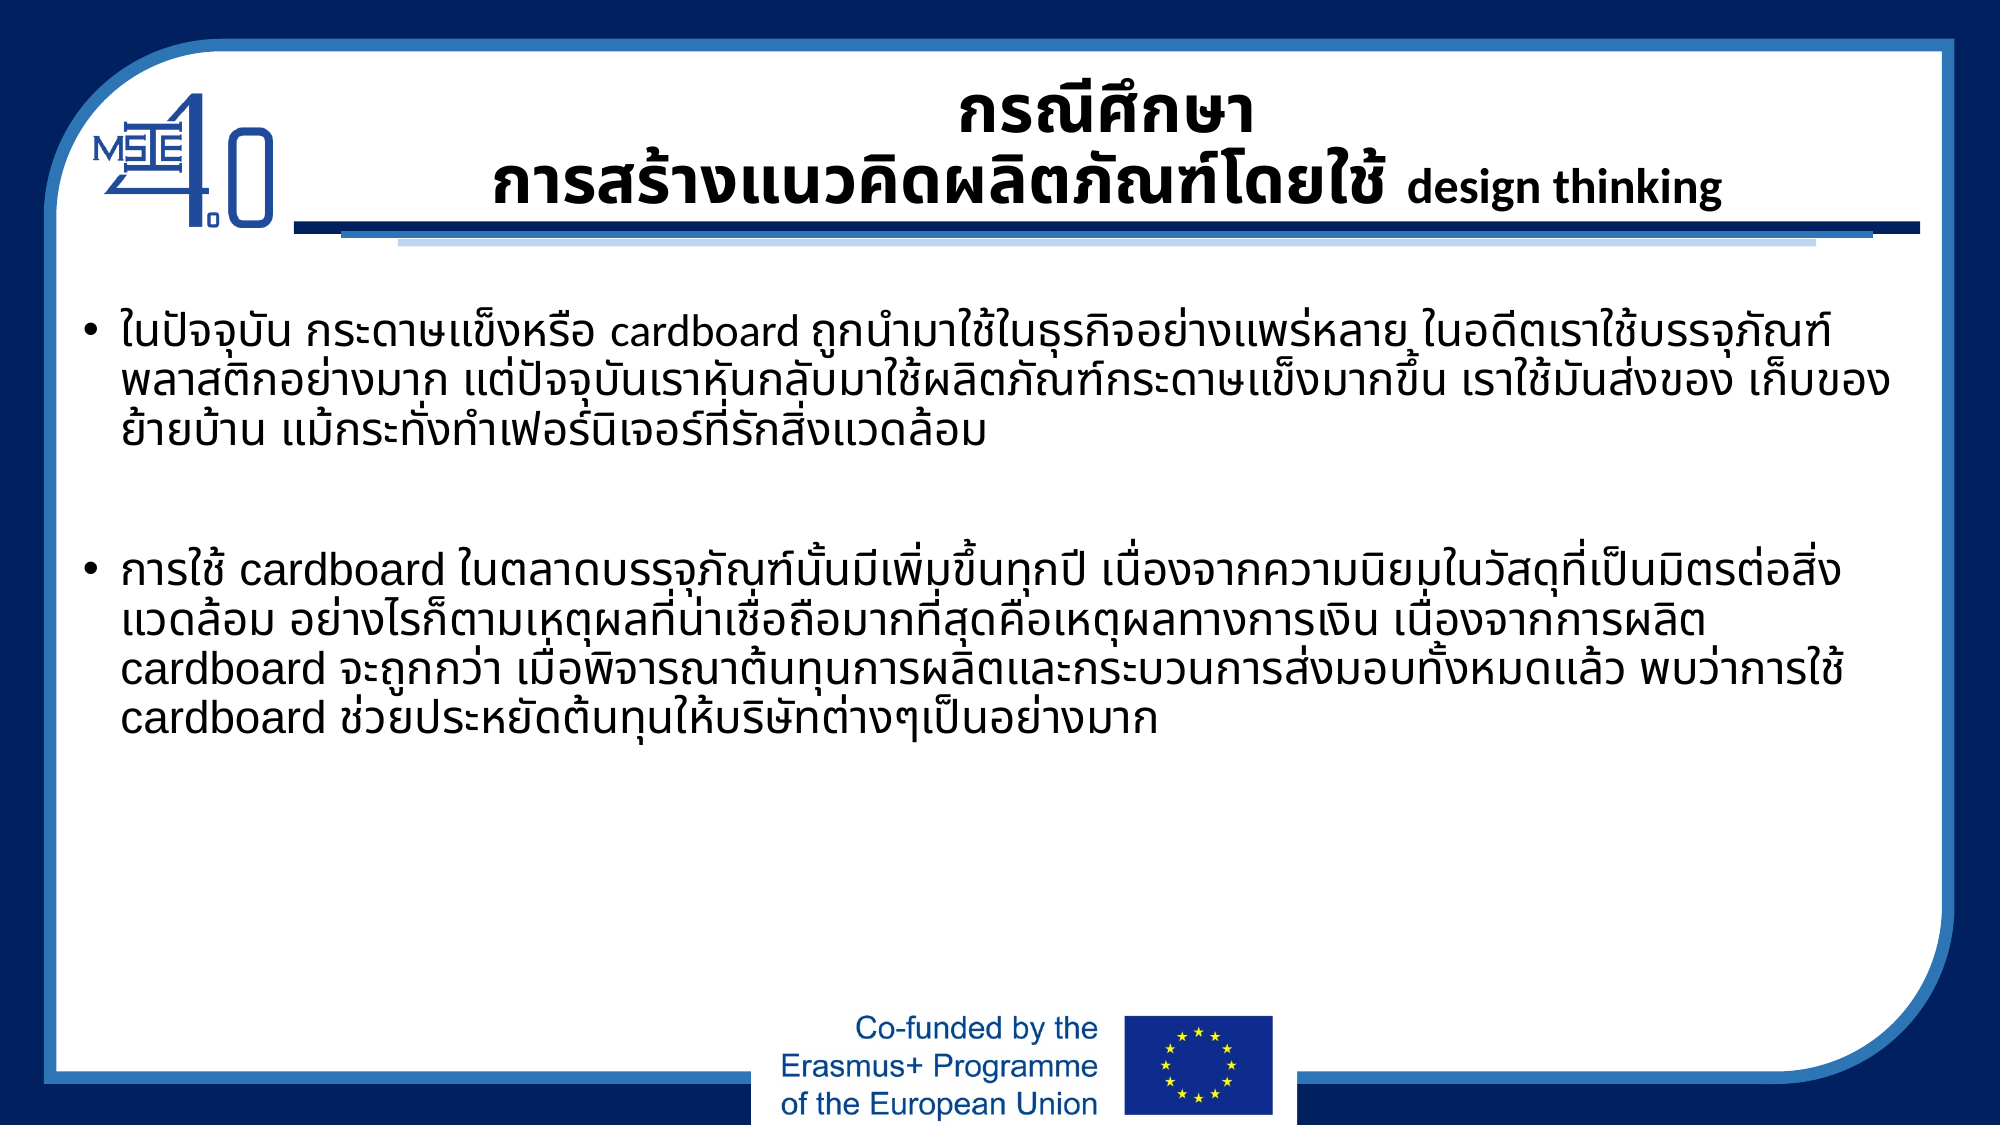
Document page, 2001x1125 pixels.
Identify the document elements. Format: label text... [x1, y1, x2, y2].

title กรณีศึกษา การสร้างแนวคิดผลิตภัณฑ์โดยใช้ design thinking [294, 73, 1921, 220]
list ในปัจจุบัน กระดาษแข็งหรือ cardboard ถูกนำมาใช้ในธุรกิจอย่างแพร่หลาย ในอดีตเราใช้บรรจุภัณฑ์พลาสติกอย่างมาก แต่ปัจจุบันเราหันกลับมาใช้ผลิตภัณฑ์กระดาษแข็งมากขึ้น เราใช้มันส่งของ เก็บของ ย้ายบ้าน แม้กระทั่งทำเฟอร์นิเจอร์ที่รักสิ่งแวดล้อม การใช้ cardboard ในตลาดบรรจุภัณฑ์นั้นมีเพิ่มขึ้นทุกปี เนื่องจากความนิยมในวัสดุที่เป็นมิตรต่อสิ่งแวดล้อม อย่างไรก็ตามเหตุผลที่น่าเชื่อถือมากที่สุดคือเหตุผลทางการเงิน เนื่องจากการผลิต cardboard จะถูกกว่า เมื่อพิจารณาต้นทุนการผลิตและกระบวนการส่งมอบทั้งหมดแล้ว พบว่าการใช้ cardboard ช่วยประหยัดต้นทุนให้บริษัทต่างๆเป็นอย่างมาก [67, 299, 1911, 1006]
picture [751, 1006, 1298, 1125]
